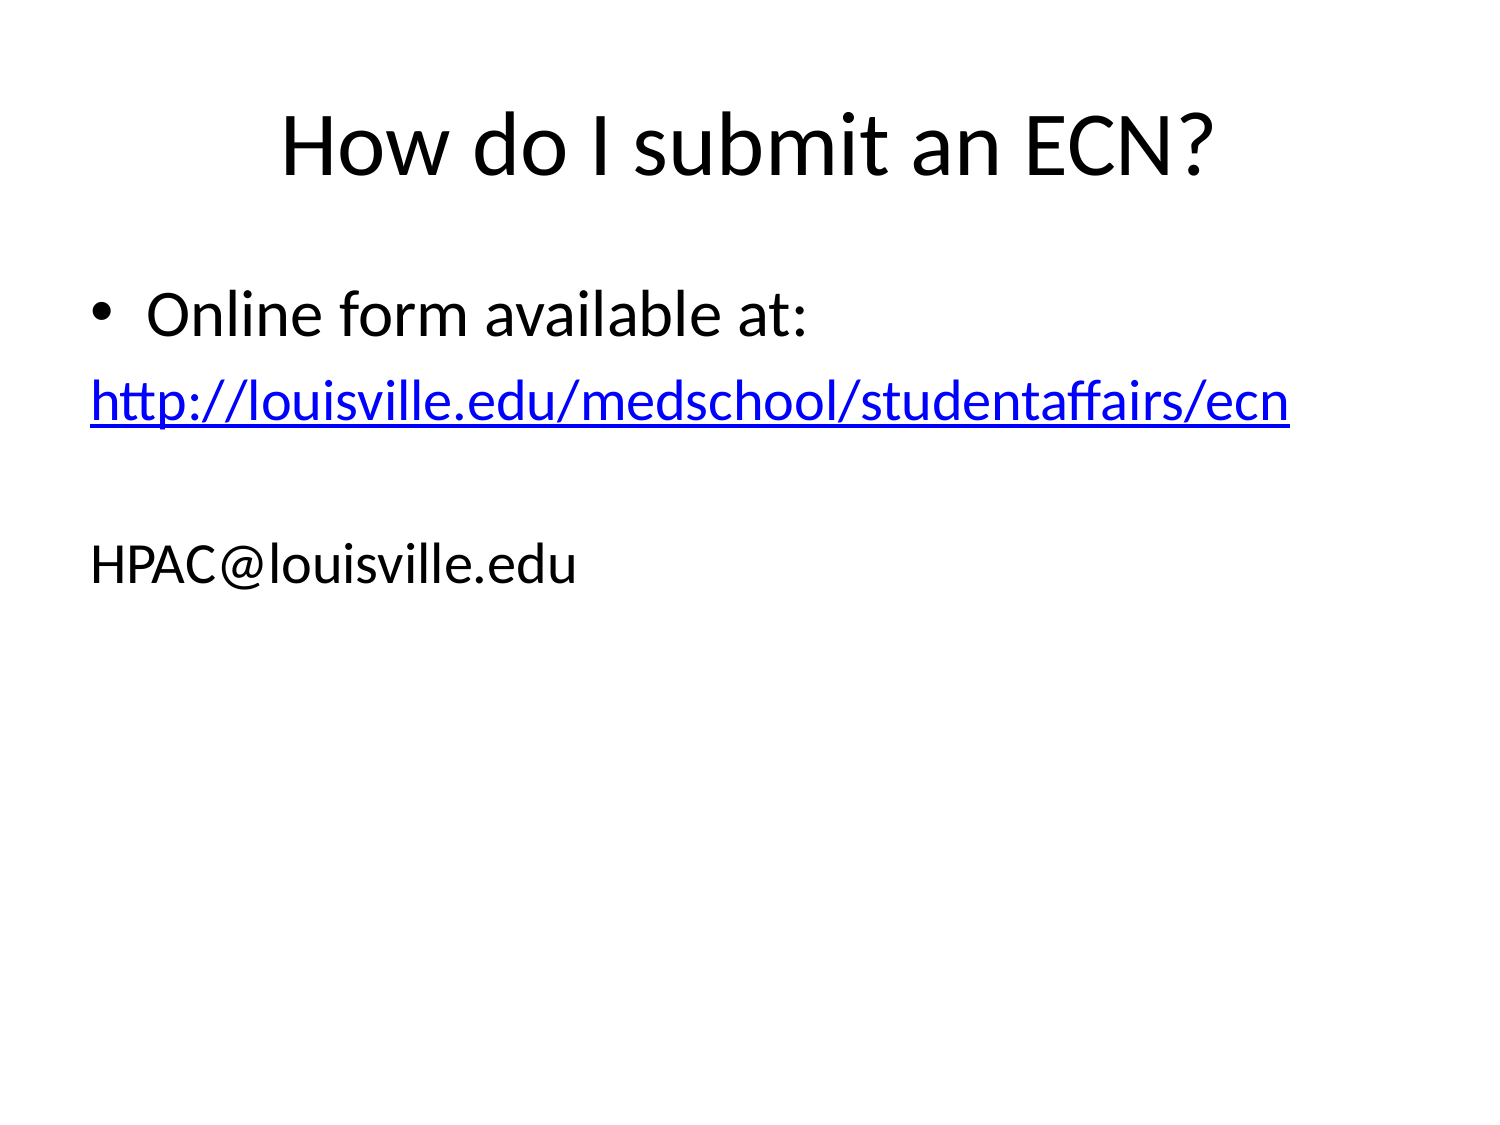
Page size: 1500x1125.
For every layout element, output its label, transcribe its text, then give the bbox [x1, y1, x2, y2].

list Online form available at: http://louisville.edu/medschool/studentaffairs/ecn HPAC@louisville.edu [75, 262, 1425, 1005]
title How do I submit an ECN? [75, 45, 1425, 233]
